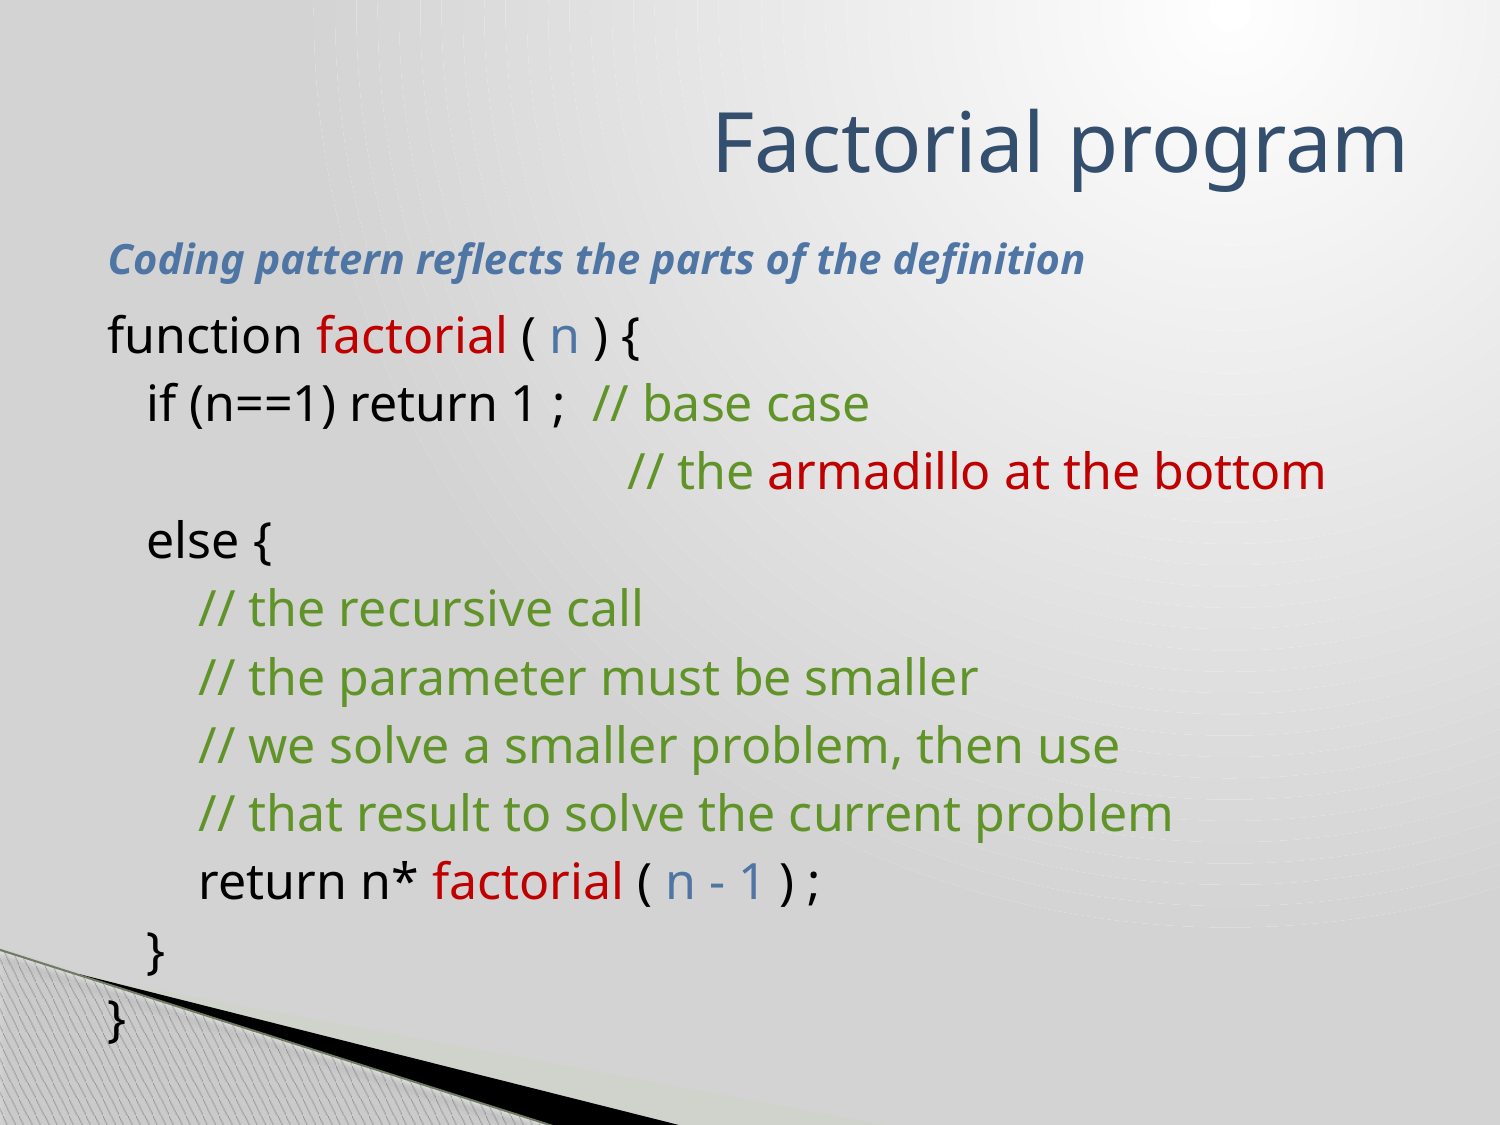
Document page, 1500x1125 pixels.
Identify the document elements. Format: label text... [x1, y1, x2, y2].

title Factorial program [75, 45, 1425, 233]
list Coding pattern reflects the parts of the definition function factorial ( n ) { if (n==1) return 1 ; // base case // the armadillo at the bottom else { // the recursive call // the parameter must be smaller // we solve a smaller problem, then use // that result to solve the current problem return n* factorial ( n - 1 ) ; } } [75, 233, 1425, 1025]
